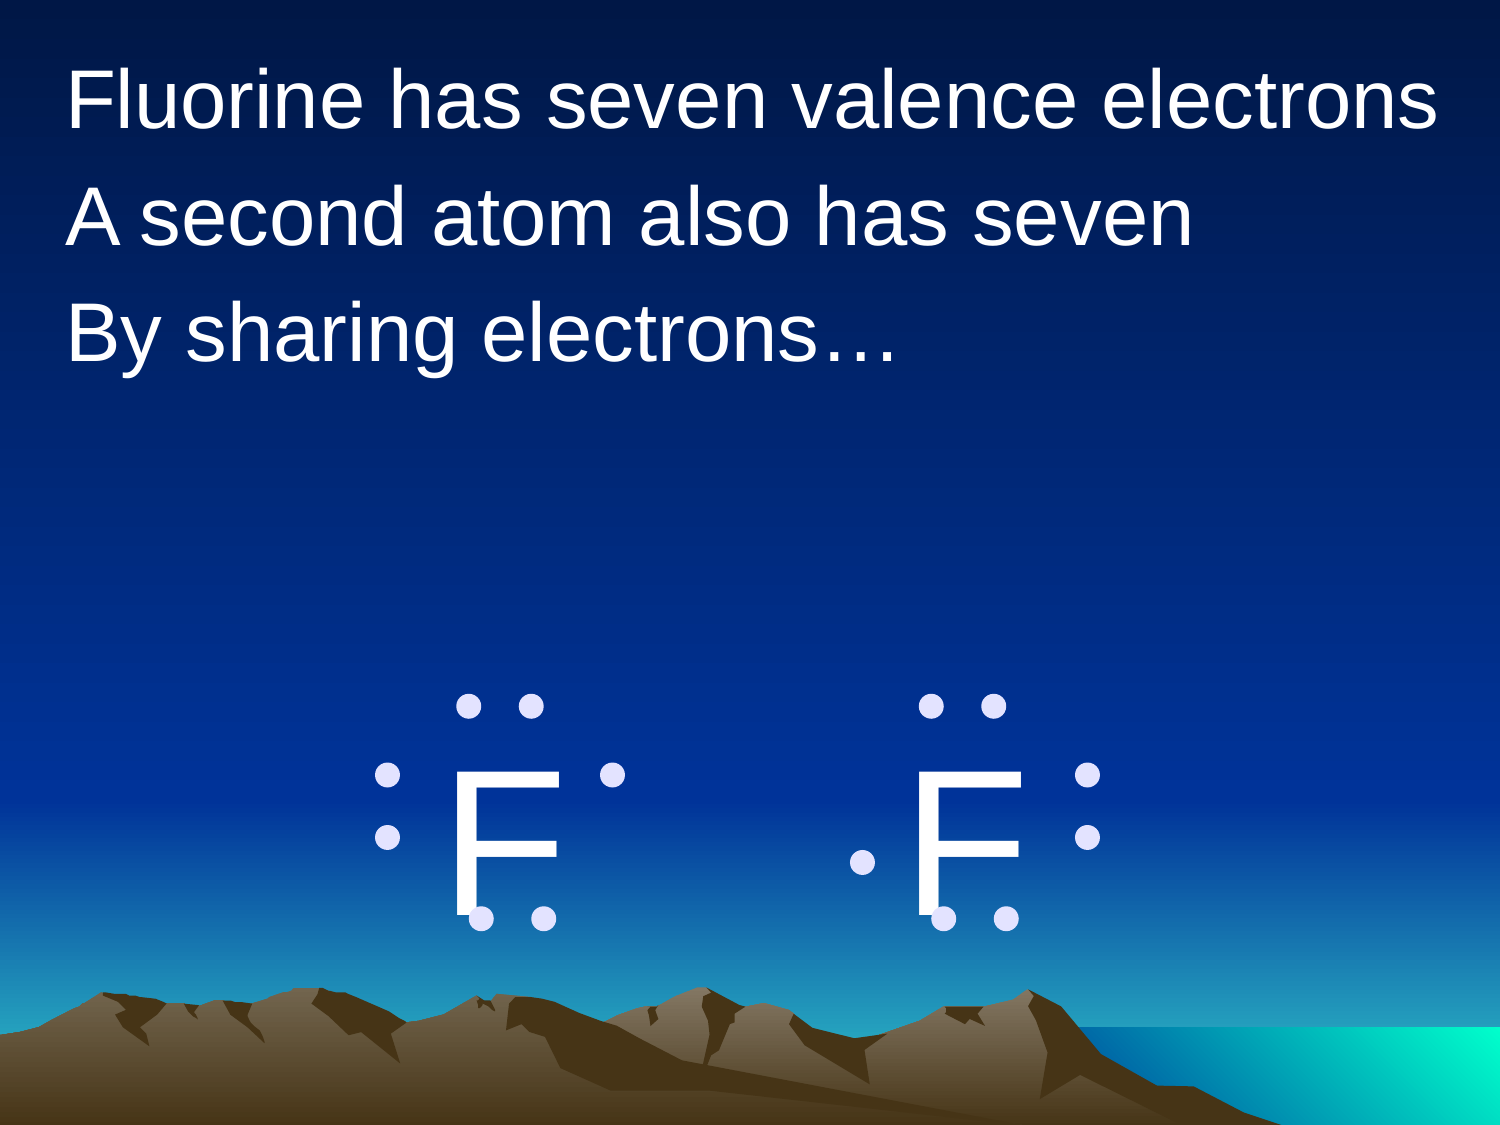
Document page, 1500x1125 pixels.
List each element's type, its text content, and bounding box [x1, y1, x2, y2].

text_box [849, 693, 1101, 966]
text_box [374, 693, 626, 966]
text_box Fluorine has seven valence electrons A second atom also has seven By sharing electrons… [50, 37, 1500, 425]
